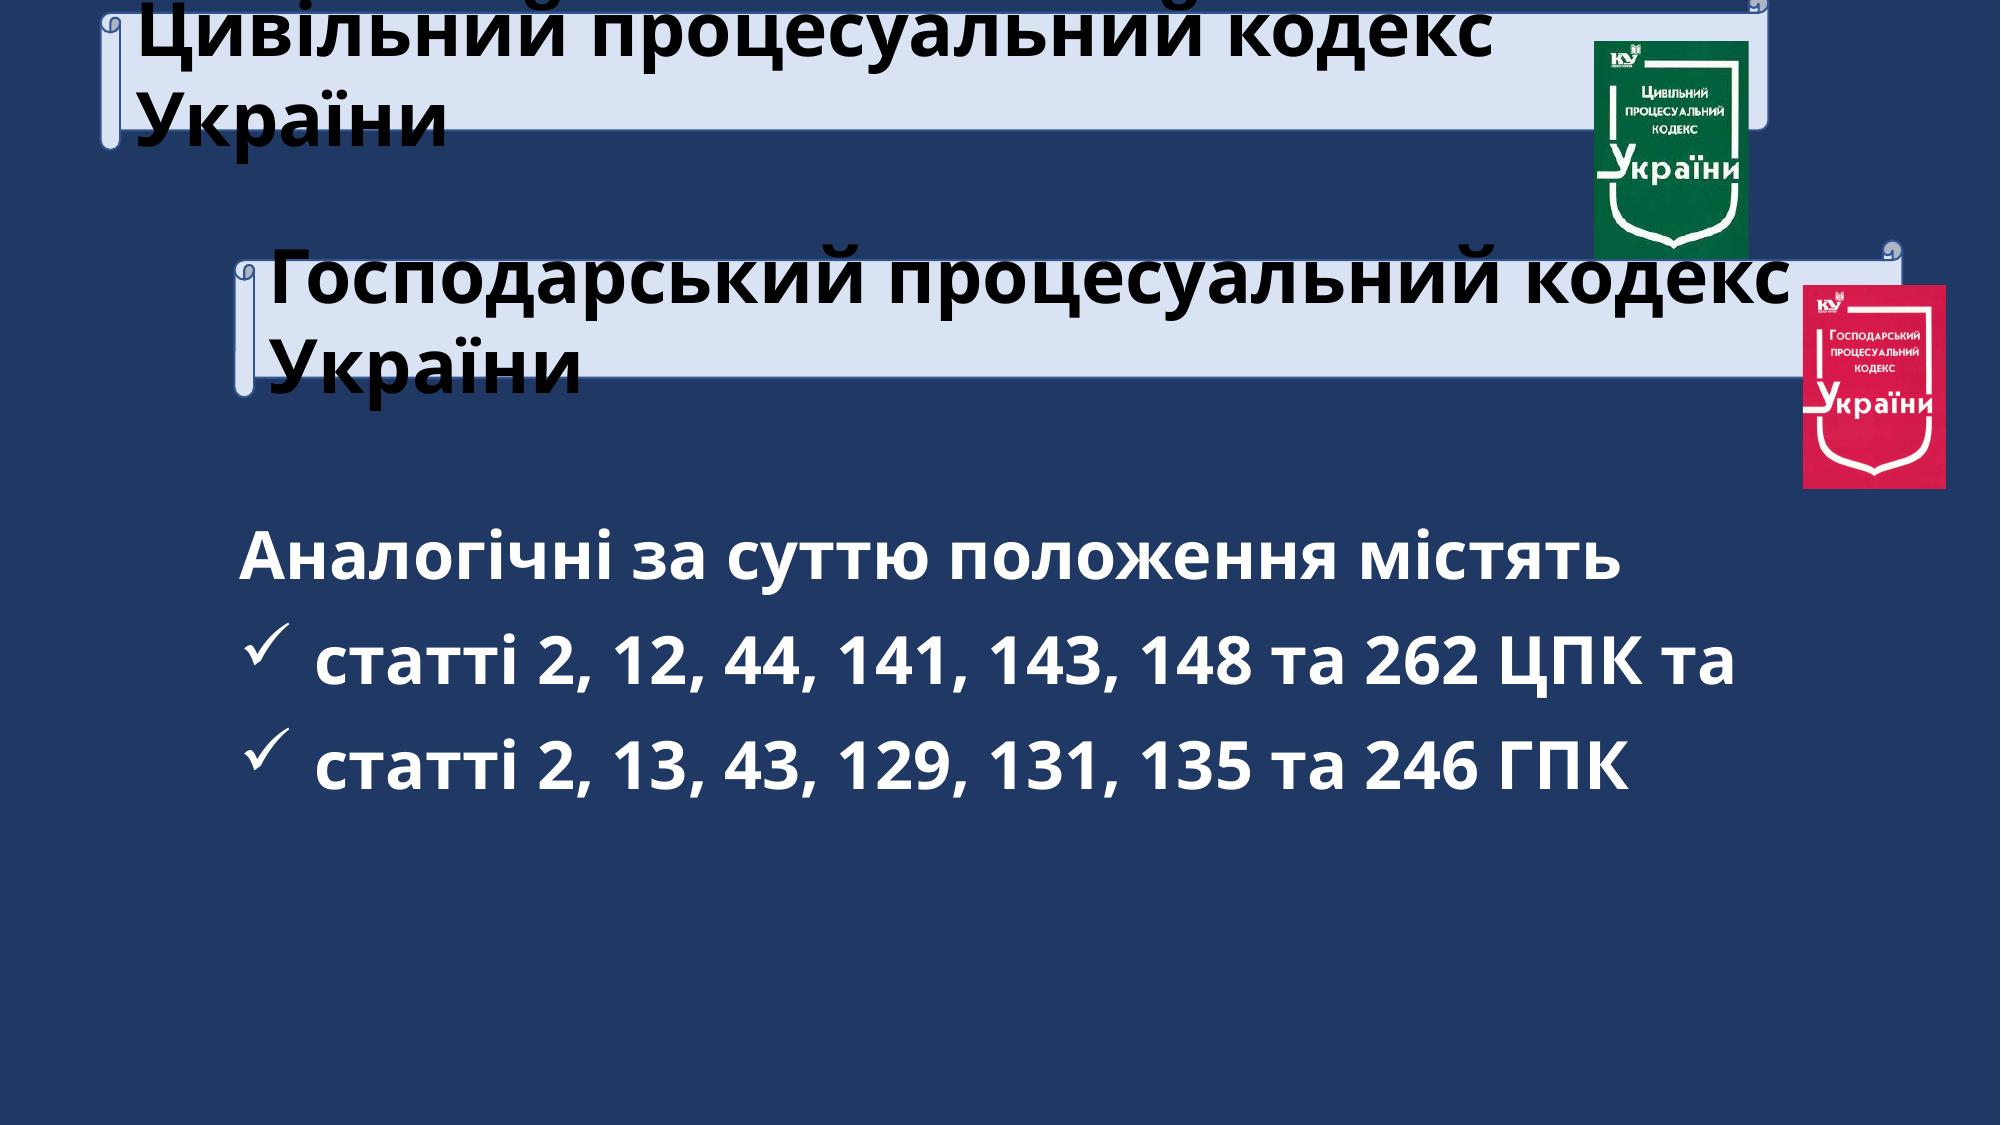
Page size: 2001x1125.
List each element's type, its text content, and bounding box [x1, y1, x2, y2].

picture [1802, 285, 1946, 489]
text_box Господарський процесуальний кодекс України [233, 239, 1904, 399]
text_box Цивільний процесуальний кодекс України [99, 0, 1770, 152]
text_box Аналогічні за суттю положення містять статті 2, 12, 44, 141, 143, 148 та 262 ЦПК та статті 2, 13, 43, 129, 131, 135 та 246 ГПК [224, 505, 1913, 811]
picture [1594, 41, 1749, 259]
